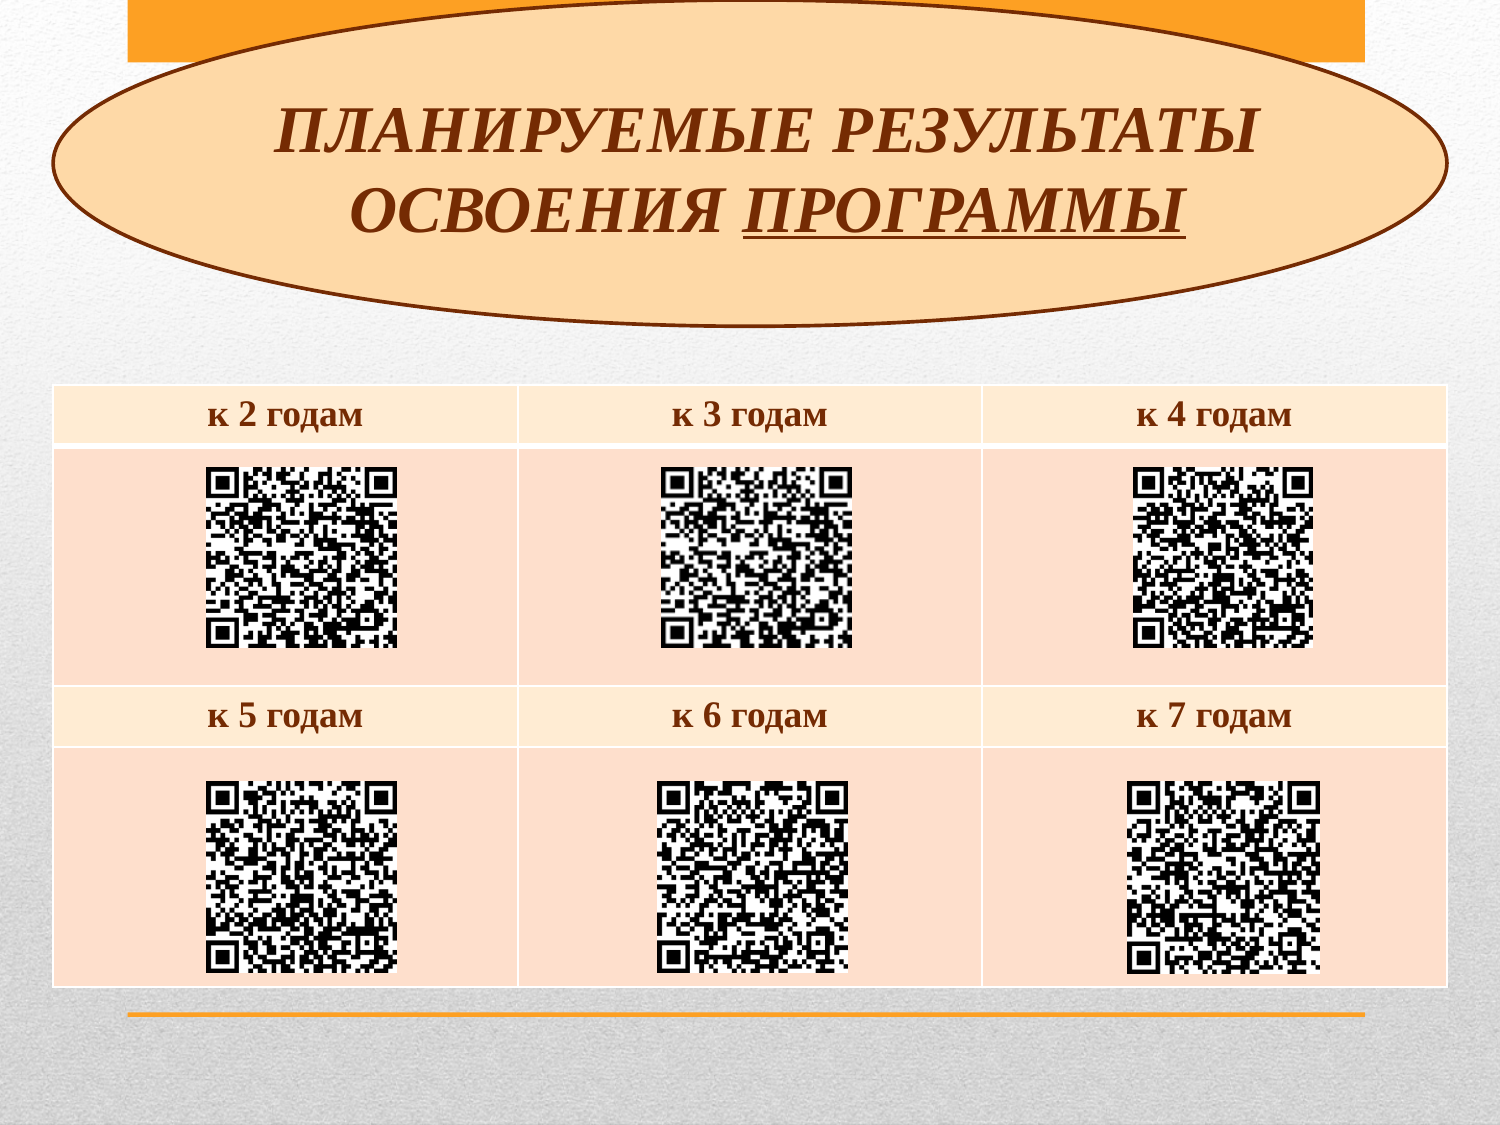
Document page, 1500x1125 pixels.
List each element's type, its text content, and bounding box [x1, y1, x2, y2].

table_cell [54, 748, 517, 986]
picture [205, 781, 398, 974]
picture [660, 467, 853, 648]
text_box [51, 79, 147, 247]
table_cell к 7 годам [983, 687, 1446, 746]
table_cell [983, 449, 1446, 685]
picture [656, 781, 849, 974]
text_box [150, 0, 1350, 78]
table_cell [519, 449, 981, 685]
table_cell [54, 449, 517, 685]
table_cell [519, 748, 981, 986]
picture [205, 467, 398, 648]
table_cell [983, 748, 1446, 986]
text_box ПЛАНИРУЕМЫЕ РЕЗУЛЬТАТЫ ОСВОЕНИЯ ПРОГРАММЫ [147, 78, 1388, 253]
table_cell к 5 годам [54, 687, 517, 746]
table_header к 3 годам [519, 386, 981, 443]
picture [1126, 781, 1320, 975]
table_cell к 6 годам [519, 687, 981, 746]
text_box [1388, 95, 1449, 231]
table_header к 2 годам [54, 386, 517, 443]
table_header к 4 годам [983, 386, 1446, 443]
text_box [163, 253, 1338, 329]
picture [1132, 467, 1314, 648]
